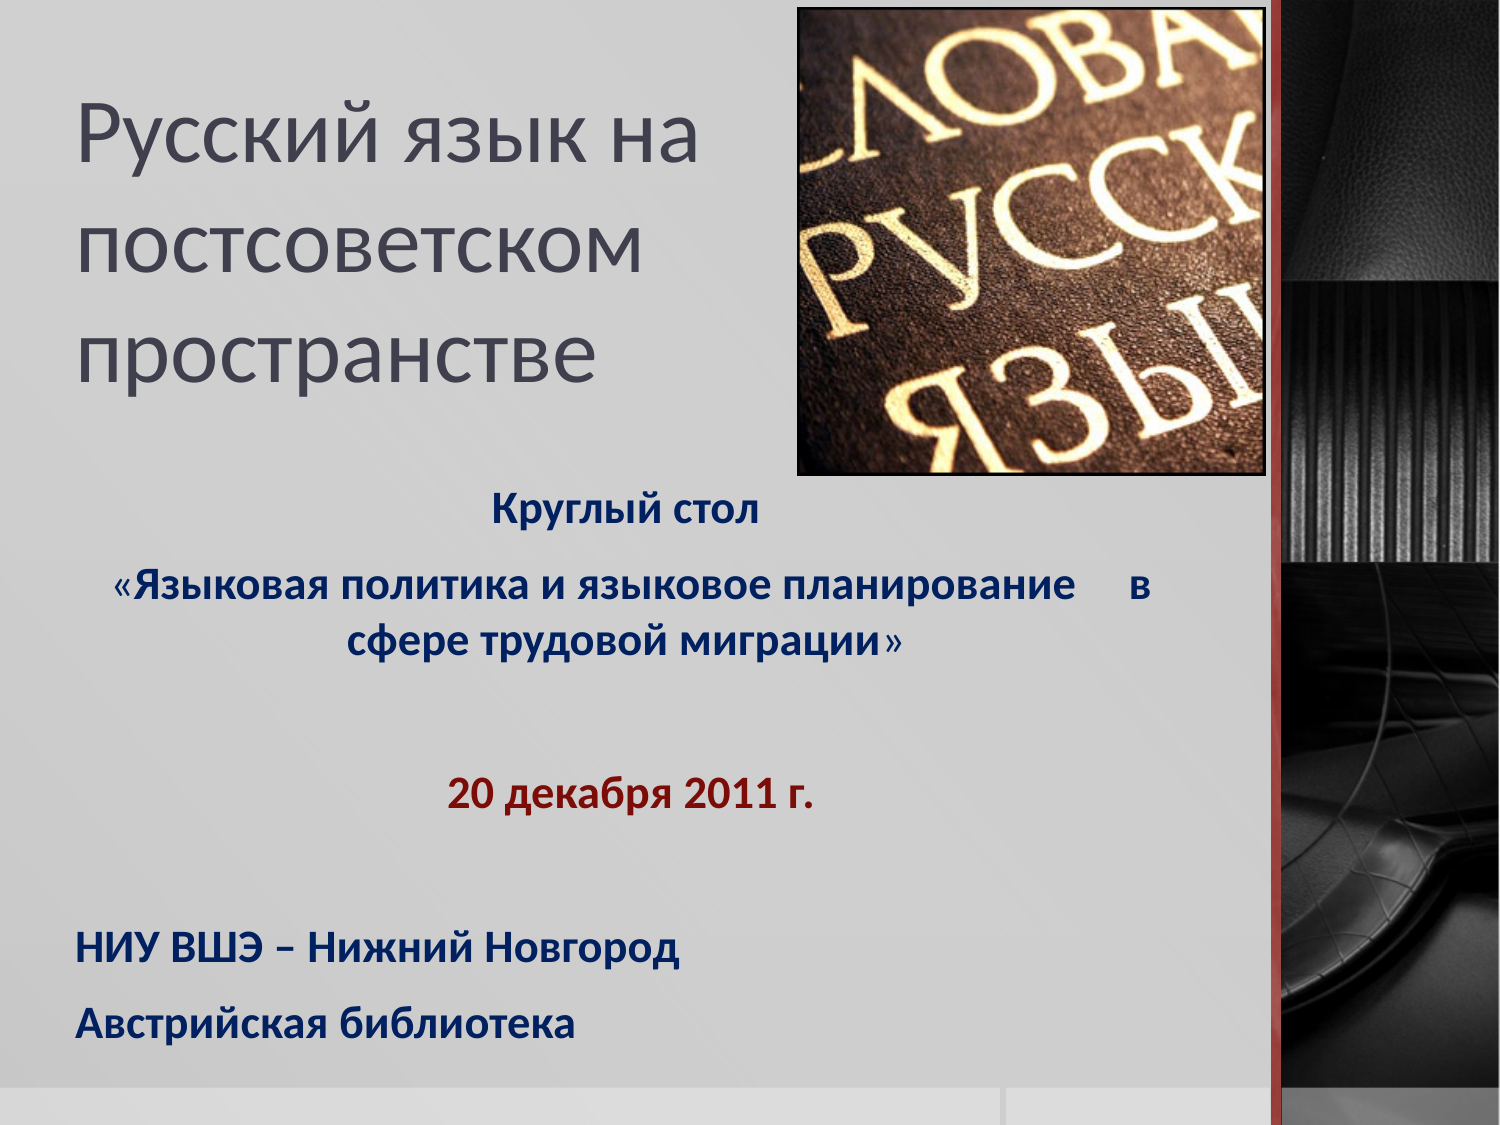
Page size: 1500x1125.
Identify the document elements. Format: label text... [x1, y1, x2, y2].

picture [796, 6, 1267, 477]
picture [1281, 0, 1500, 1087]
title Русский язык на постсоветском пространстве [75, 224, 793, 399]
subtitle Круглый стол «Языковая политика и языковое планирование в сфере трудовой миграции» 20 декабря 2011 г. НИУ ВШЭ – Нижний Новгород Австрийская библиотека [75, 399, 1188, 1059]
